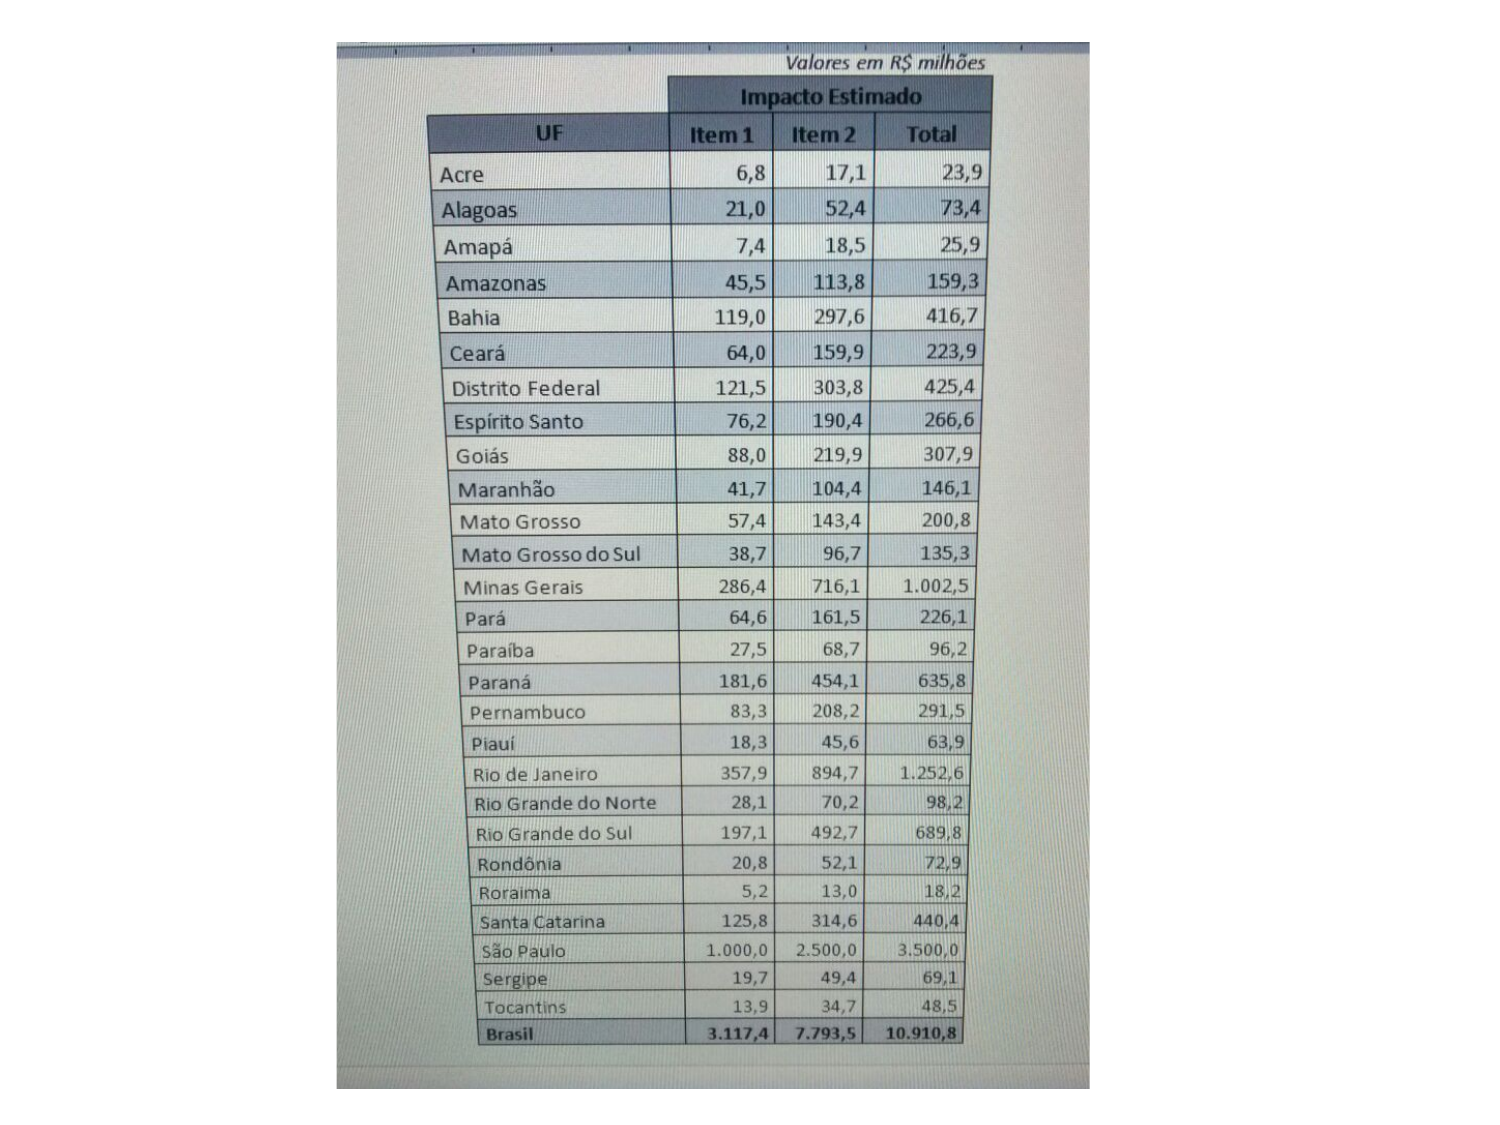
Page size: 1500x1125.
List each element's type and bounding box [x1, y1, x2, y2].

picture [336, 42, 1090, 1090]
